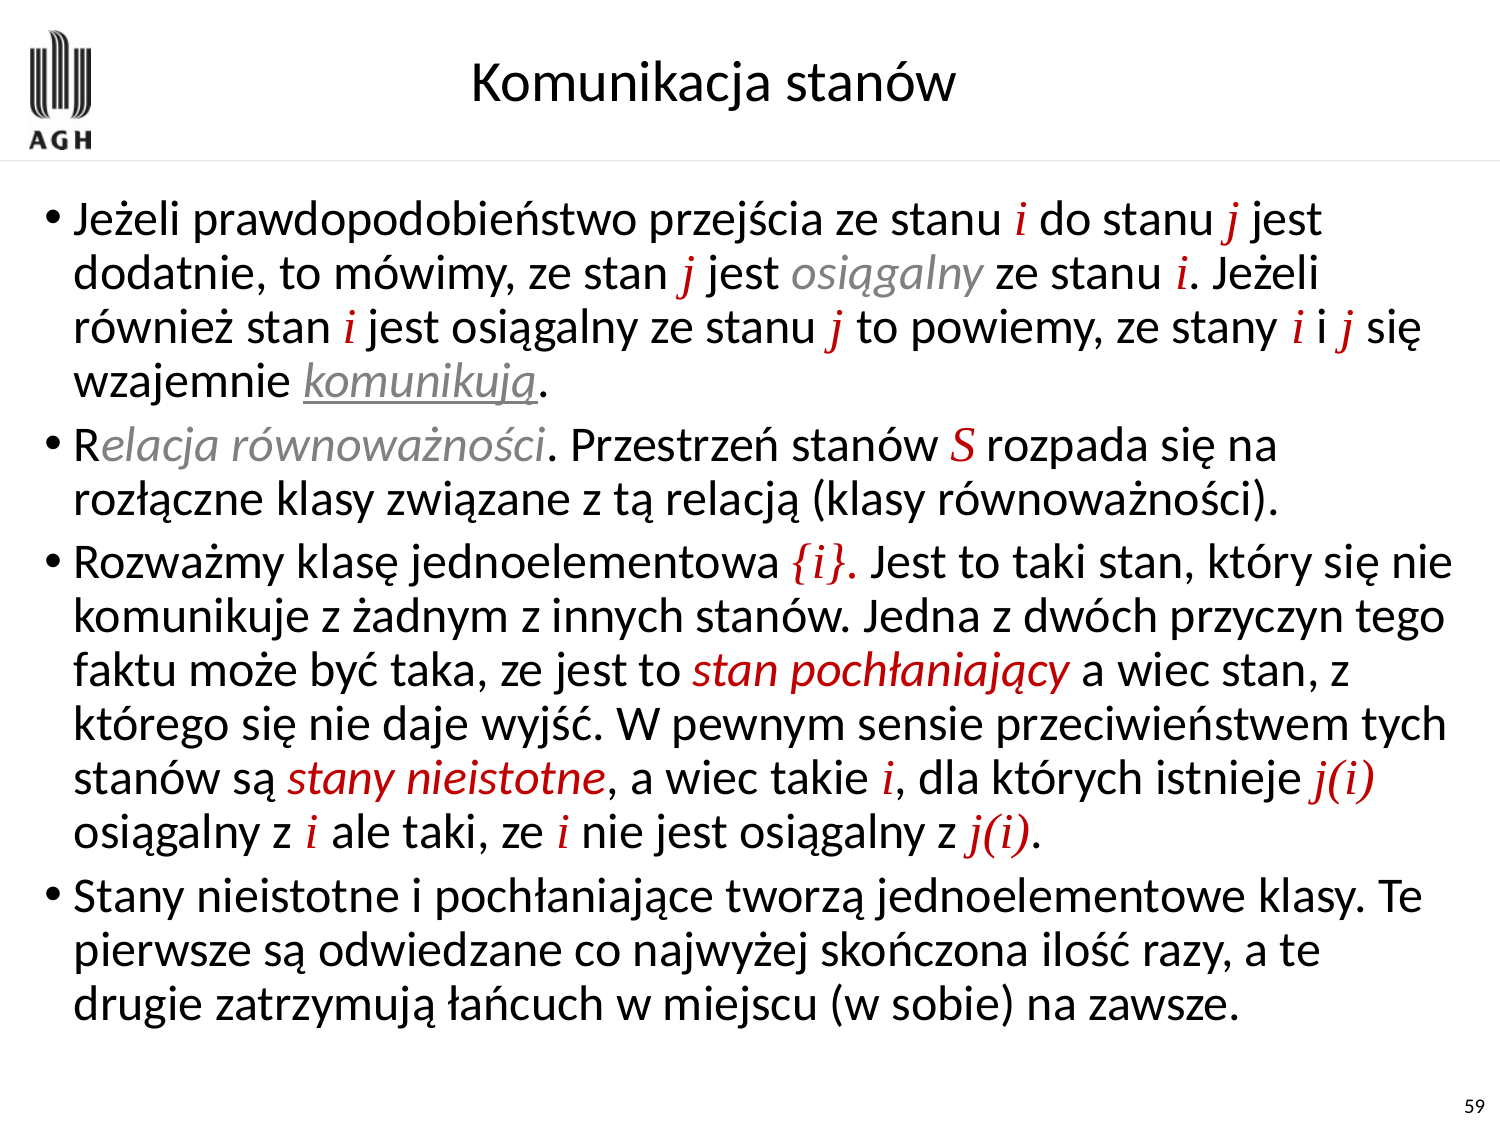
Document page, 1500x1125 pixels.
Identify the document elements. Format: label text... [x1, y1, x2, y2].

title Komunikacja stanów [147, 30, 1282, 126]
list Jeżeli prawdopodobieństwo przejścia ze stanu i do stanu j jest dodatnie, to mówimy, ze stan j jest osiągalny ze stanu i. Jeżeli również stan i jest osiągalny ze stanu j to powiemy, ze stany i i j się wzajemnie komunikują. Relacja równoważności. Przestrzeń stanów S rozpada się na rozłączne klasy związane z tą relacją (klasy równoważności). Rozważmy klasę jednoelementowa {i}. Jest to taki stan, który się nie komunikuje z żadnym z innych stanów. Jedna z dwóch przyczyn tego faktu może być taka, ze jest to stan pochłaniający a wiec stan, z którego się nie daje wyjść. W pewnym sensie przeciwieństwem tych stanów są stany nieistotne, a wiec takie i, dla których istnieje j(i) osiągalny z i ale taki, ze i nie jest osiągalny z j(i). Stany nieistotne i pochłaniające tworzą jednoelementowe klasy. Te pierwsze są odwiedzane co najwyżej skończona ilość razy, a te drugie zatrzymują łańcuch w miejscu (w sobie) na zawsze. [29, 184, 1471, 1083]
picture [29, 30, 91, 150]
